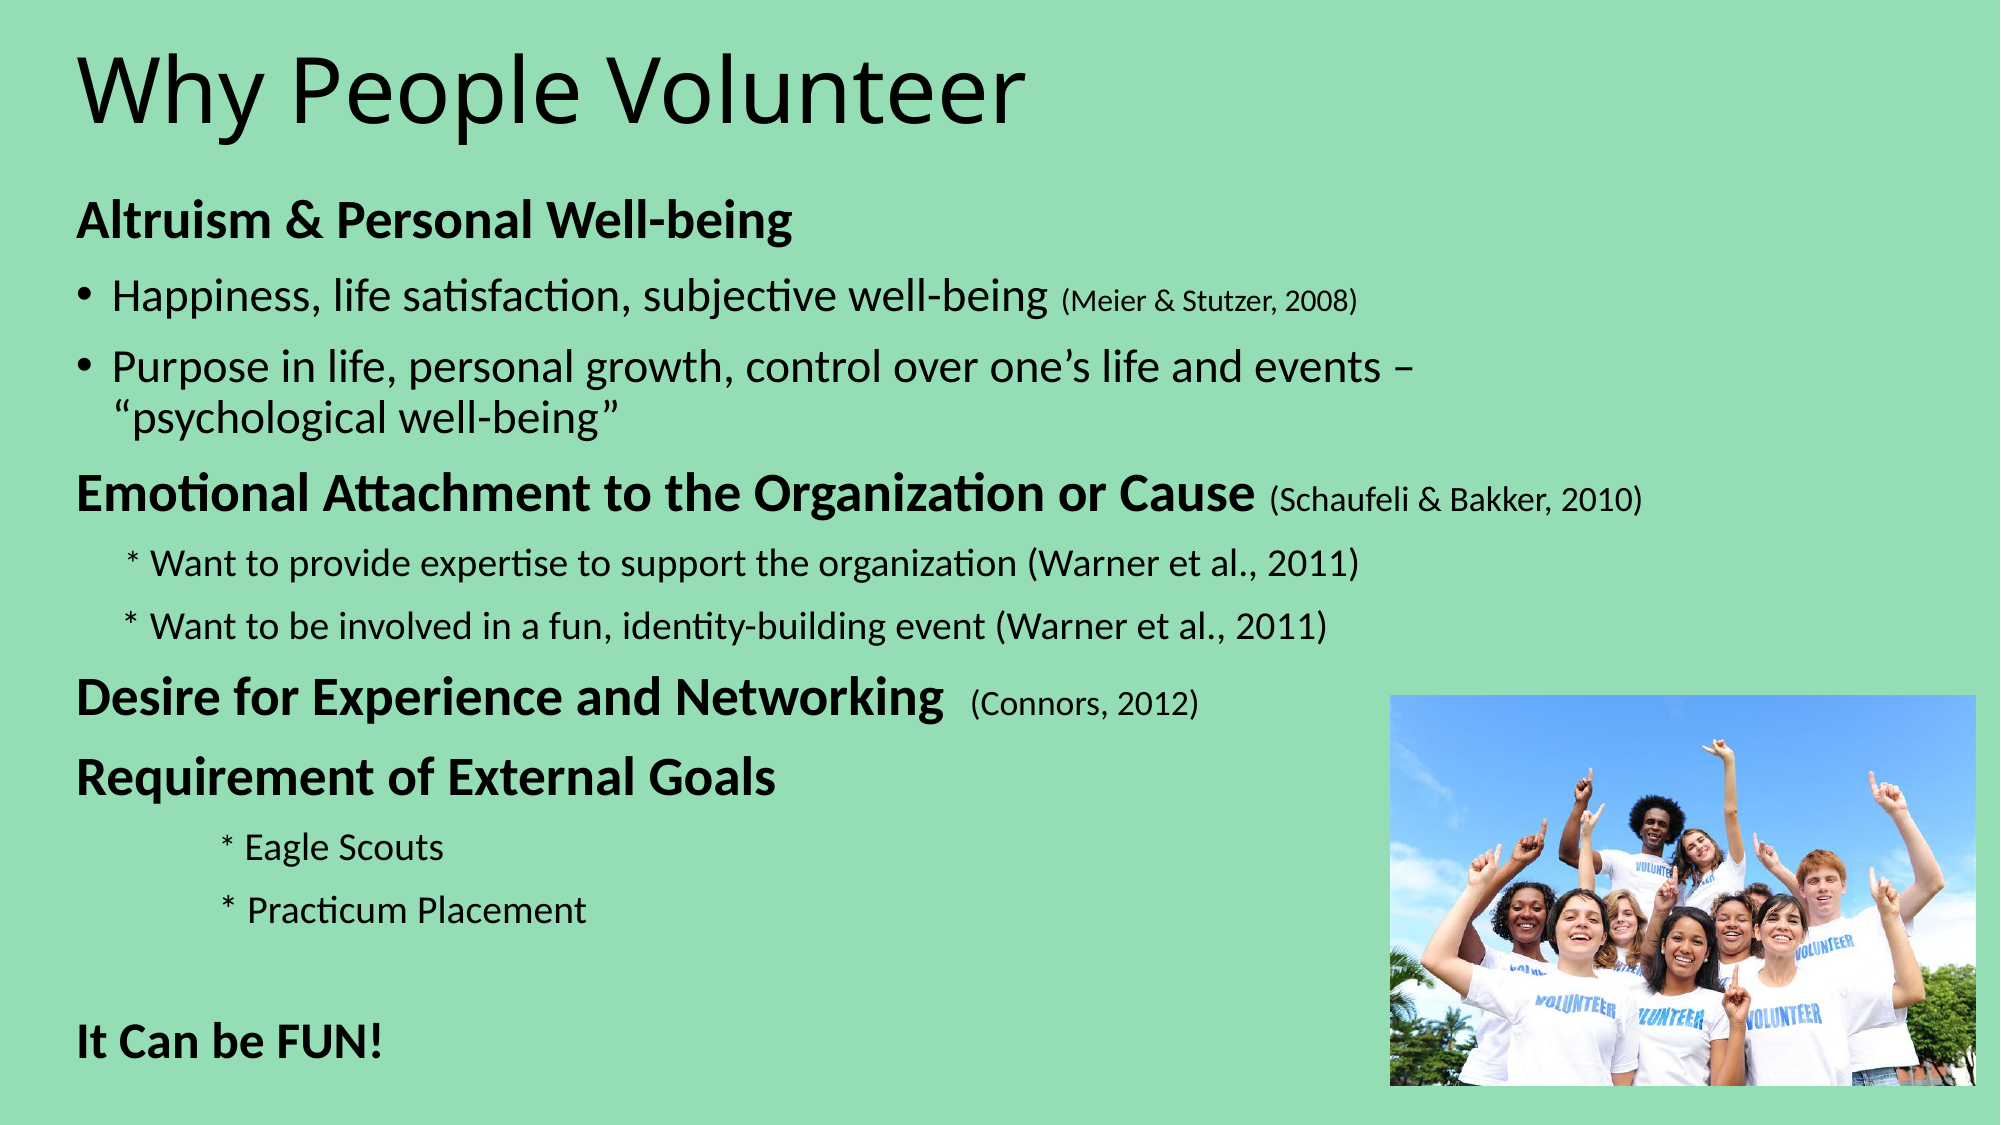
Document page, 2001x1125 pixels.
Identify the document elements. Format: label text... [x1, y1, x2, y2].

title Why People Volunteer [61, 22, 1787, 166]
picture [1390, 695, 1976, 1086]
list Altruism & Personal Well-being Happiness, life satisfaction, subjective well-being (Meier & Stutzer, 2008) Purpose in life, personal growth, control over one’s life and events – “psychological well-being” Emotional Attachment to the Organization or Cause (Schaufeli & Bakker, 2010) * Want to provide expertise to support the organization (Warner et al., 2011) * Want to be involved in a fun, identity-building event (Warner et al., 2011) Desire for Experience and Networking (Connors, 2012) Requirement of External Goals * Eagle Scouts * Practicum Placement It Can be FUN! [61, 183, 1787, 1086]
